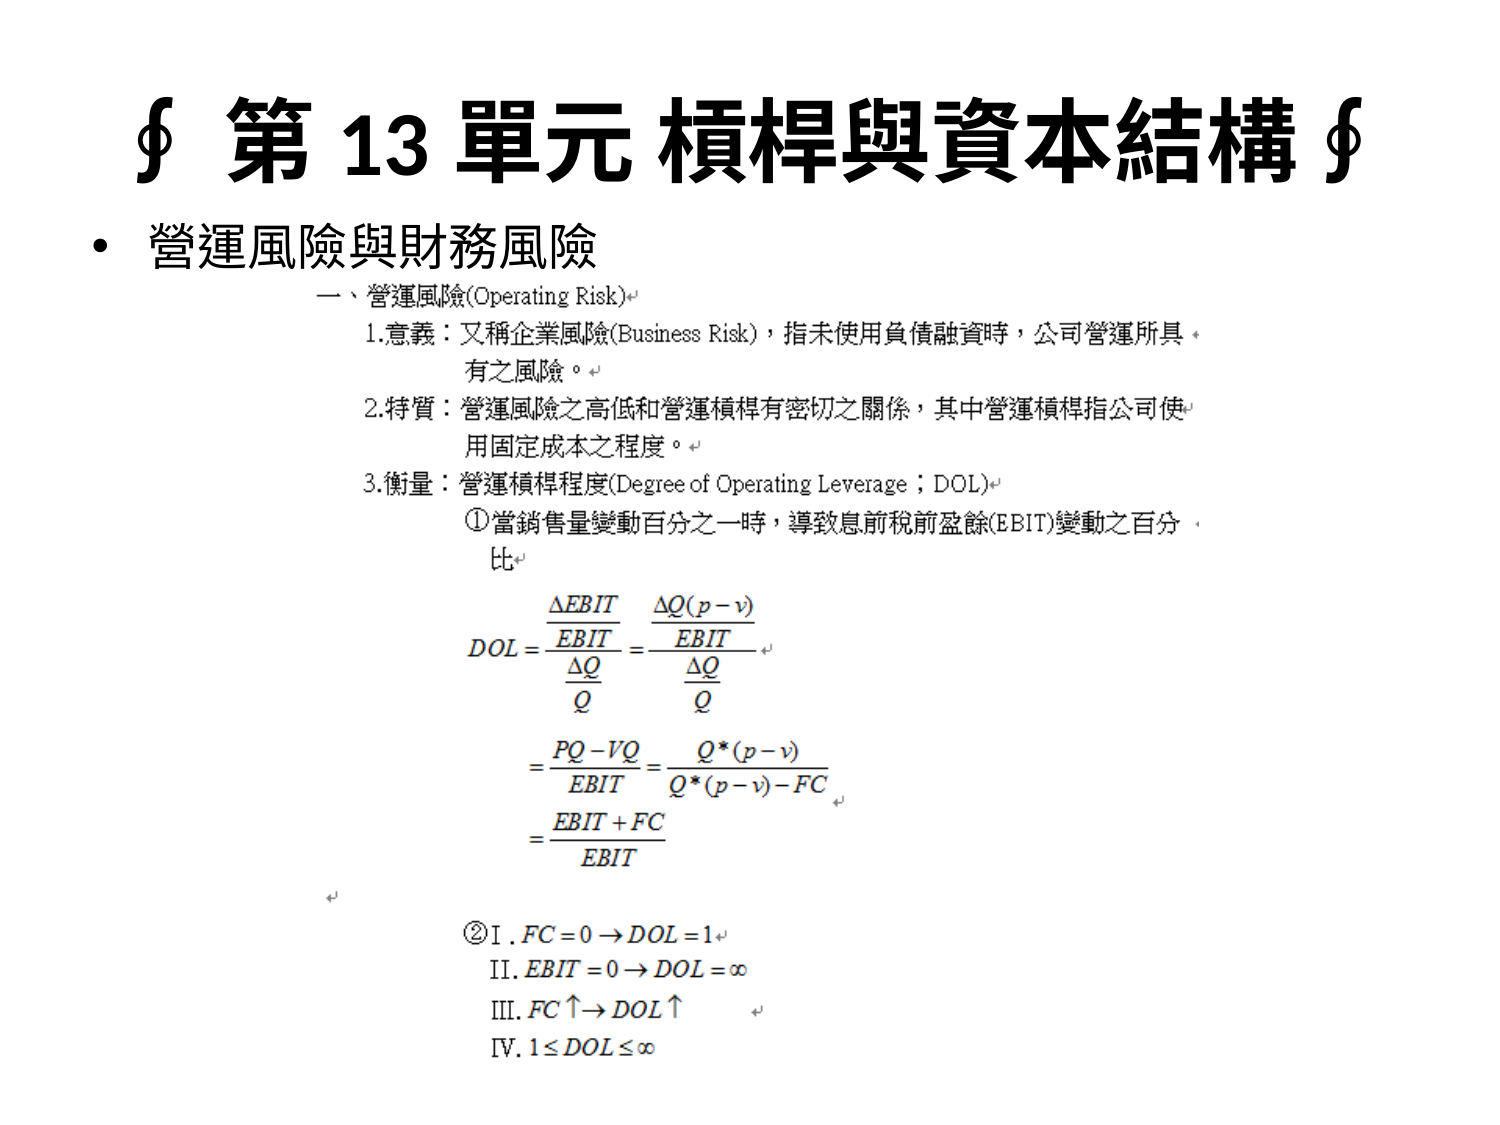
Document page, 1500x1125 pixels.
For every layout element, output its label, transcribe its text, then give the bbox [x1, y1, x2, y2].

title ∮第13單元 槓桿與資本結構∮ [75, 45, 1425, 233]
list 營運風險與財務風險 [76, 208, 1427, 951]
picture [289, 278, 1199, 1073]
